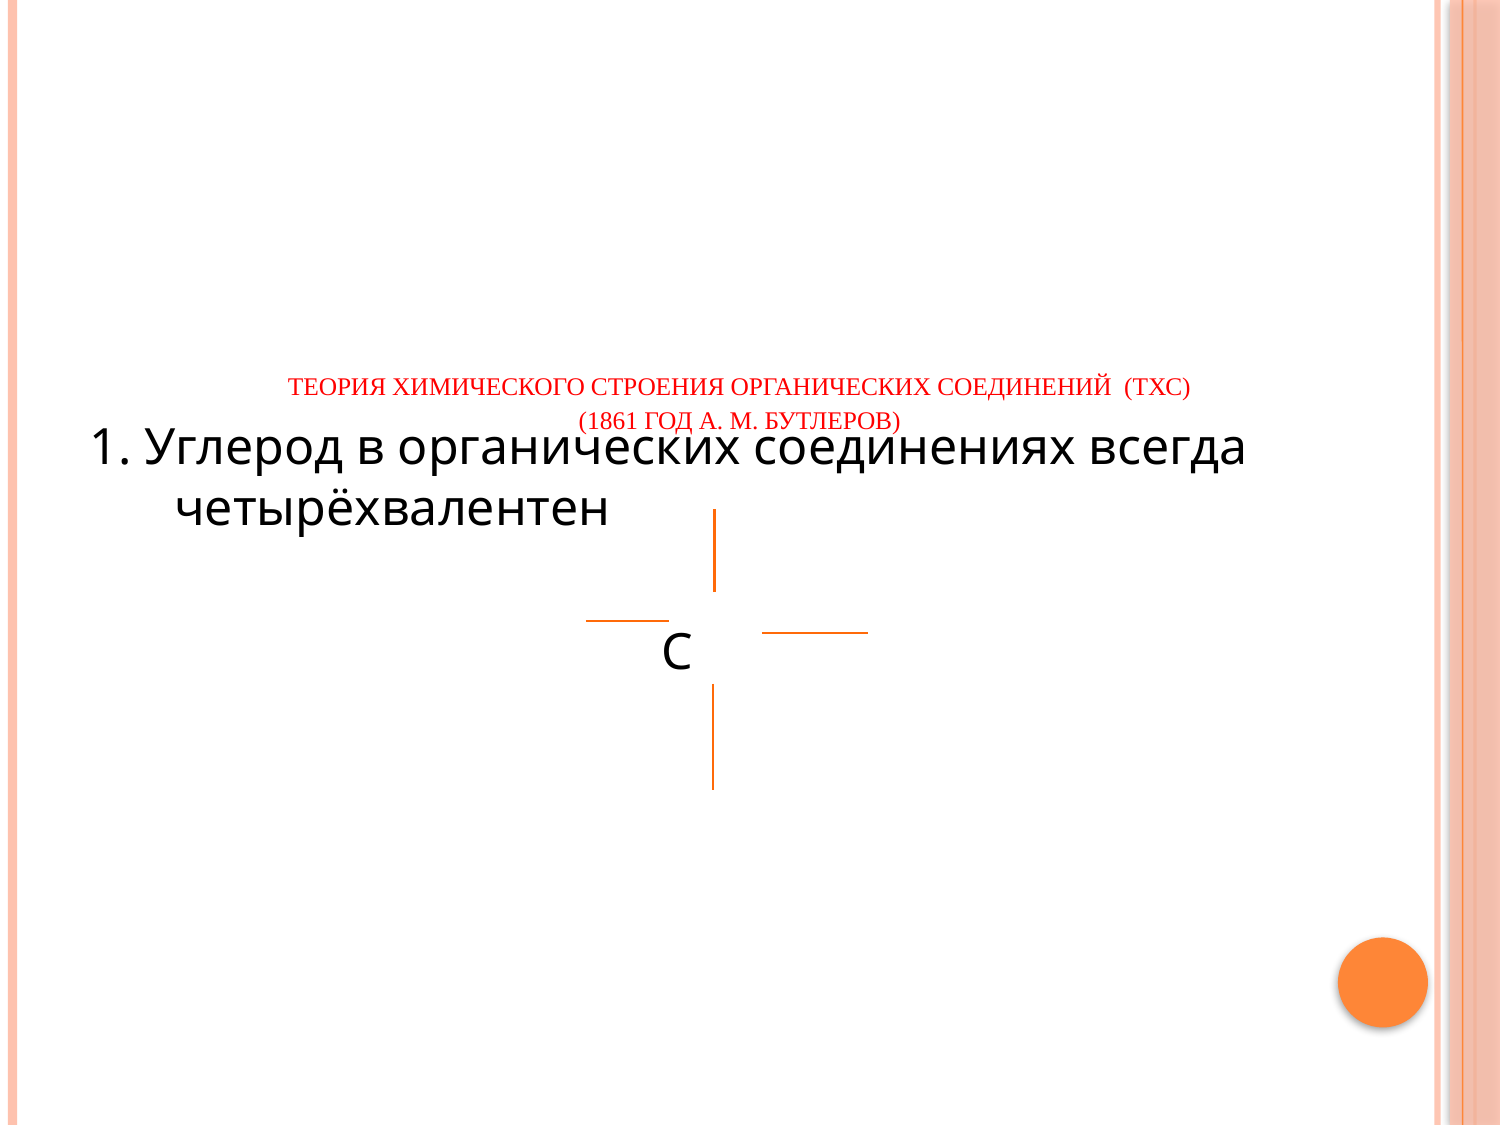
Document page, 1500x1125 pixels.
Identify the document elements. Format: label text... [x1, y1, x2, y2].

list 1. Углерод в органических соединениях всегда четырёхвалентен С [75, 262, 1300, 1062]
title Теория химического строения органических соединений (ТХС) (1861 год А. М. Бутлеров) [64, 0, 1415, 469]
